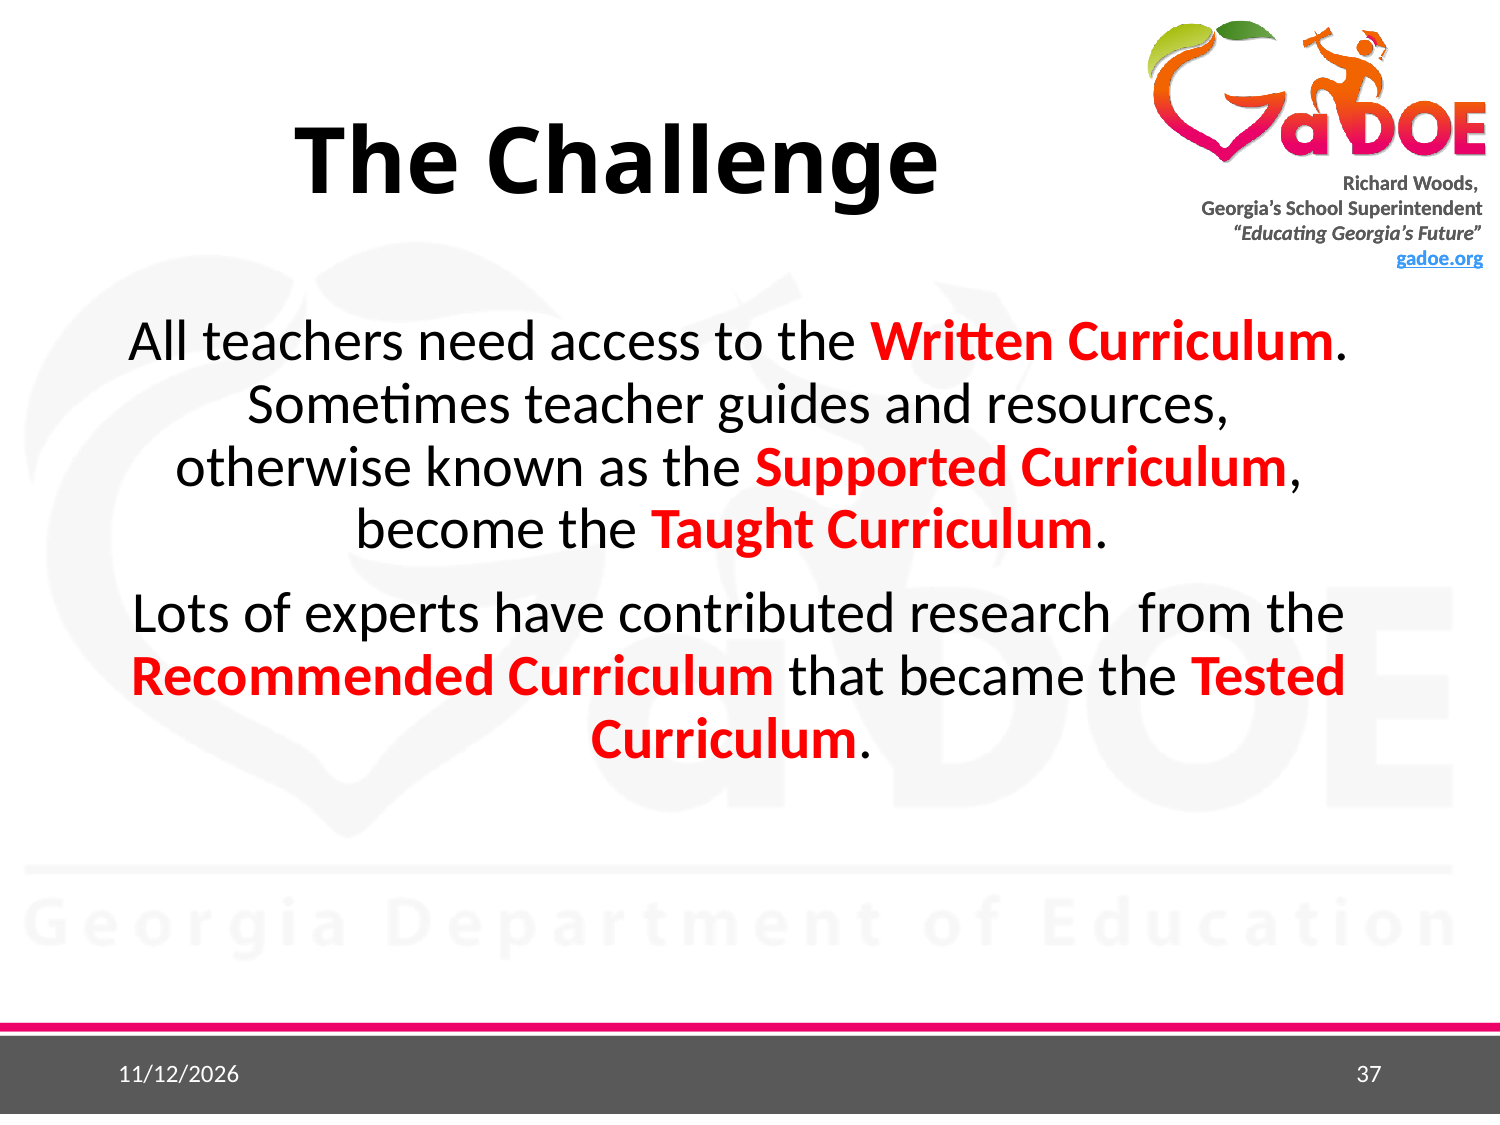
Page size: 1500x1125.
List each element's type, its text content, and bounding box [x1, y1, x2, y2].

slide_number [103, 1042, 441, 1103]
slide_number 37 [1059, 1042, 1397, 1103]
title The Challenge [99, 54, 1136, 273]
picture [19, 235, 1473, 980]
picture [1135, 8, 1499, 164]
list All teachers need access to the Written Curriculum. Sometimes teacher guides and resources, otherwise known as the Supported Curriculum, become the Taught Curriculum. Lots of experts have contributed research from the Recommended Curriculum that became the Tested Curriculum. [112, 302, 1366, 800]
